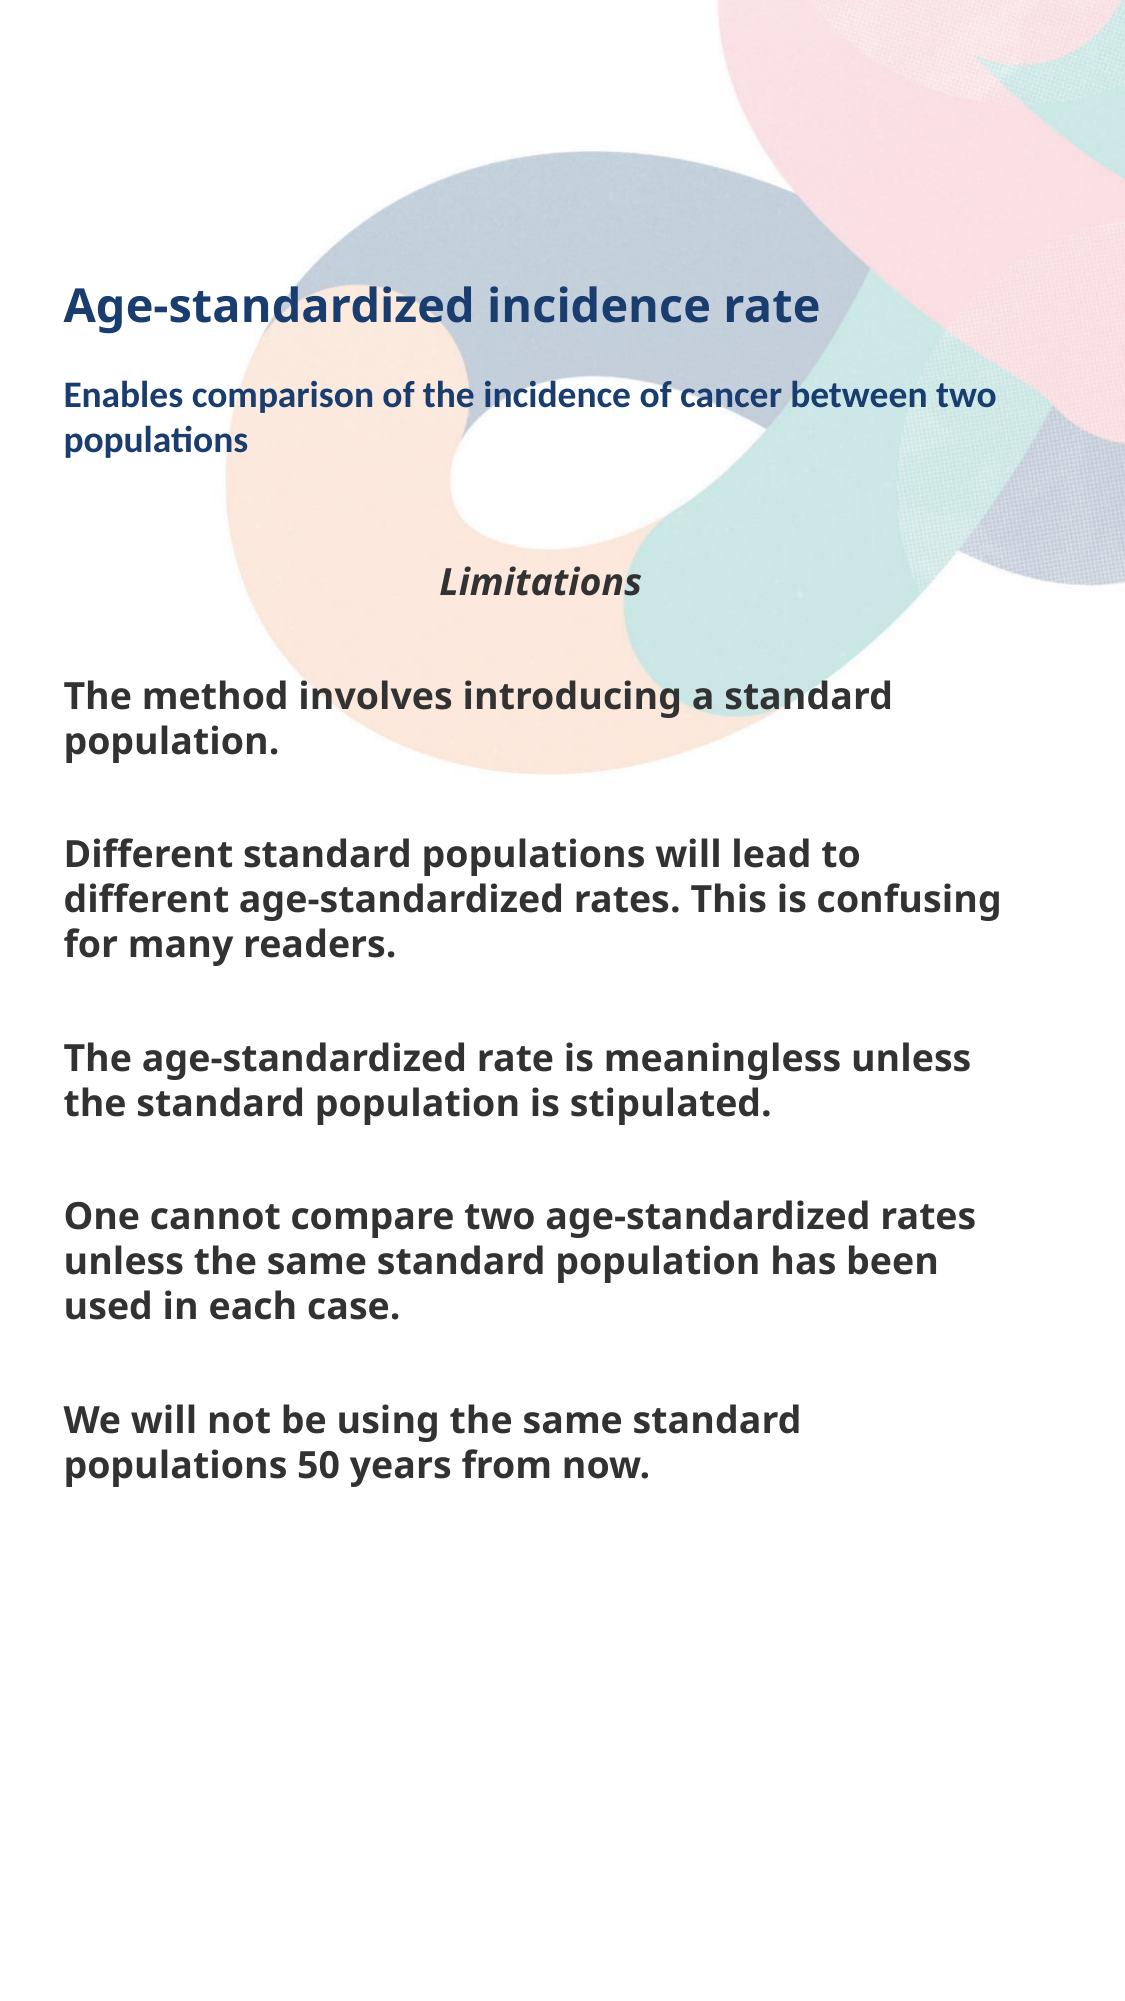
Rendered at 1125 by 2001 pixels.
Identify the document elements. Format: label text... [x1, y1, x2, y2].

list Enables comparison of the incidence of cancer between two populations [48, 325, 1034, 551]
picture [174, 0, 1125, 817]
list Limitations The method involves introducing a standard population. Different standard populations will lead to different age-standardized rates. This is confusing for many readers. The age-standardized rate is meaningless unless the standard population is stipulated. One cannot compare two age-standardized rates unless the same standard population has been used in each case. We will not be using the same standard populations 50 years from now. [48, 551, 1034, 1886]
title Age-standardized incidence rate [48, 73, 1034, 325]
